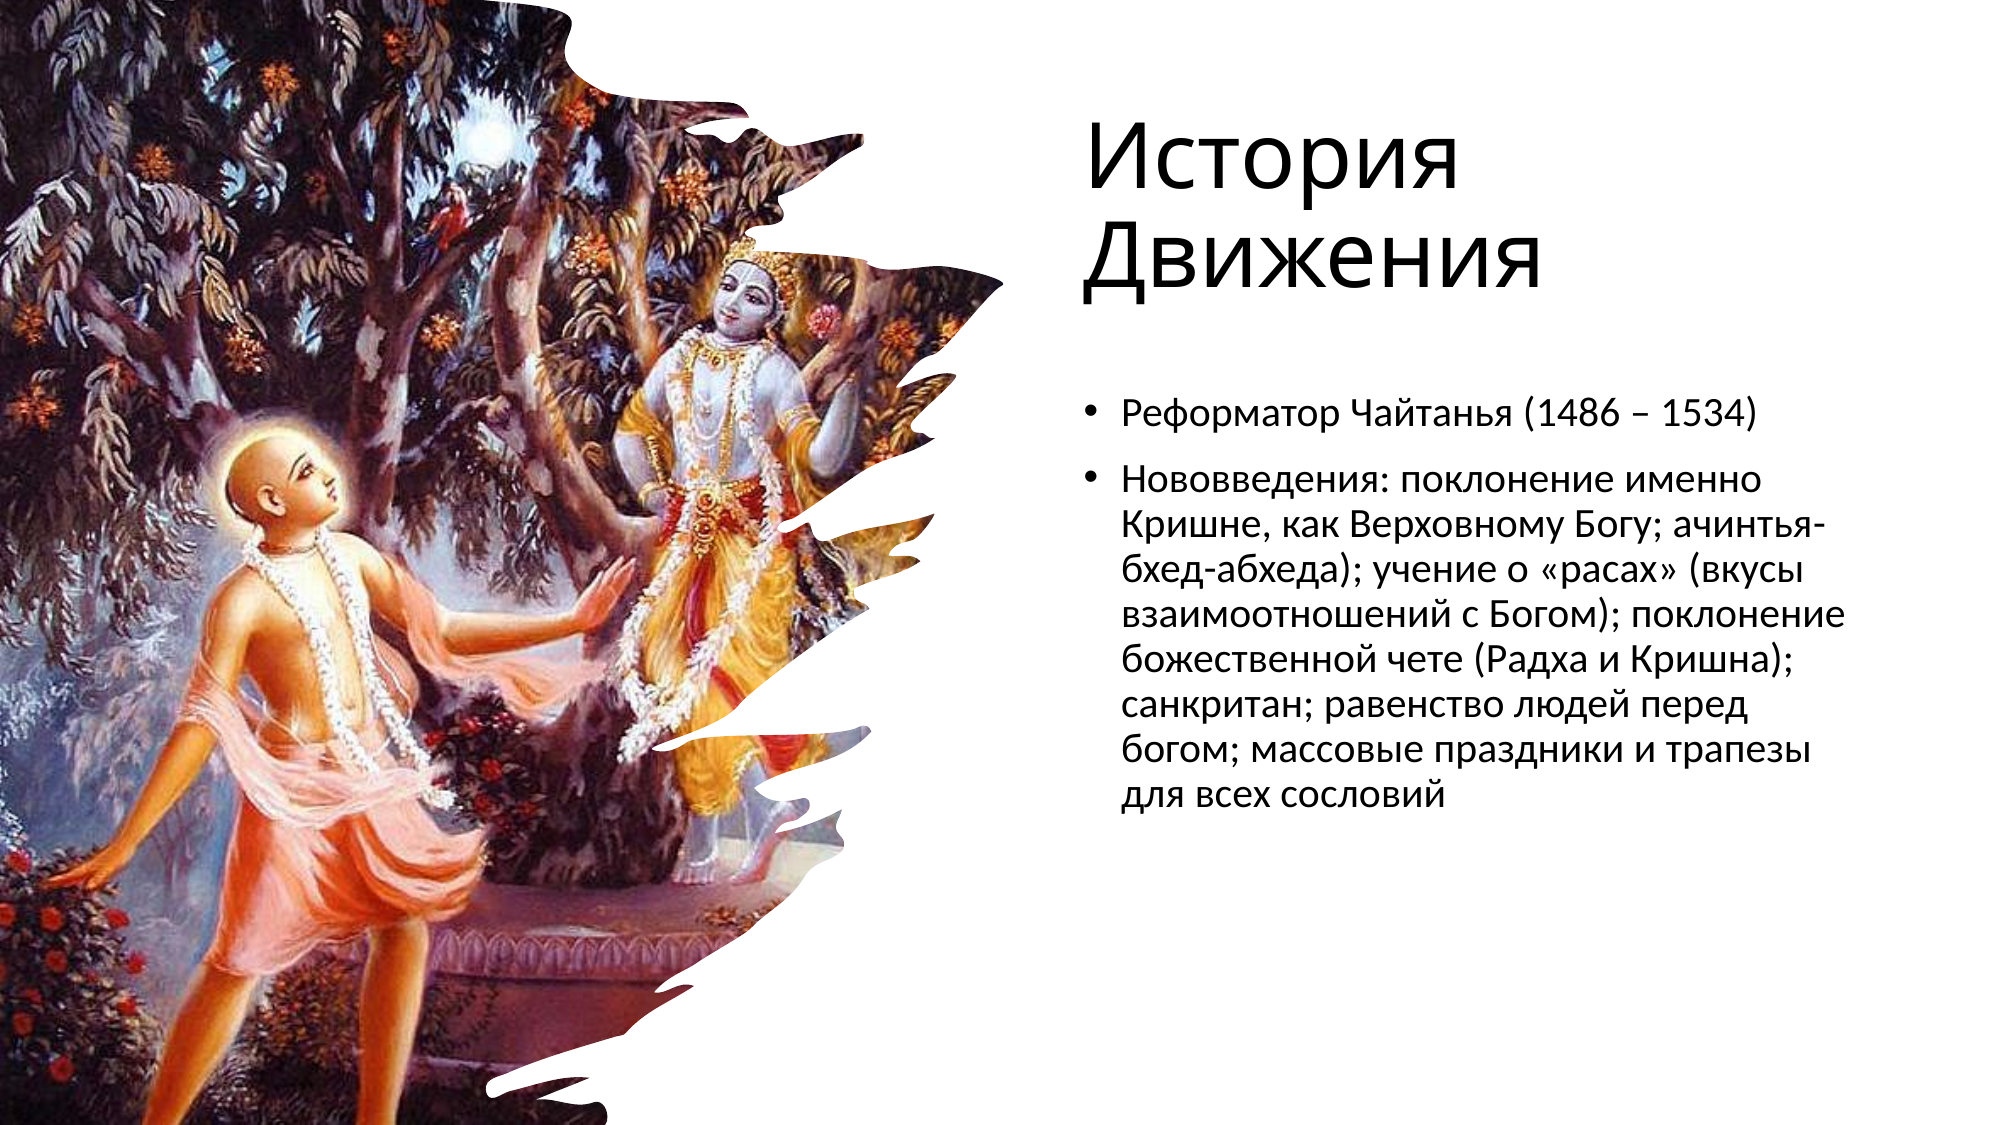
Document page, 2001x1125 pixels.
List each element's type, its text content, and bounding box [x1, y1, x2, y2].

picture [0, 0, 1004, 1125]
list Реформатор Чайтанья (1486 – 1534) Нововведения: поклонение именно Кришне, как Верховному Богу; ачинтья-бхед-абхеда); учение о «расах» (вкусы взаимоотношений с Богом); поклонение божественной чете (Радха и Кришна); санкритан; равенство людей перед богом; массовые праздники и трапезы для всех сословий [1068, 382, 1863, 1014]
title История Движения [1068, 59, 1863, 357]
text_box [1004, 0, 2000, 1125]
